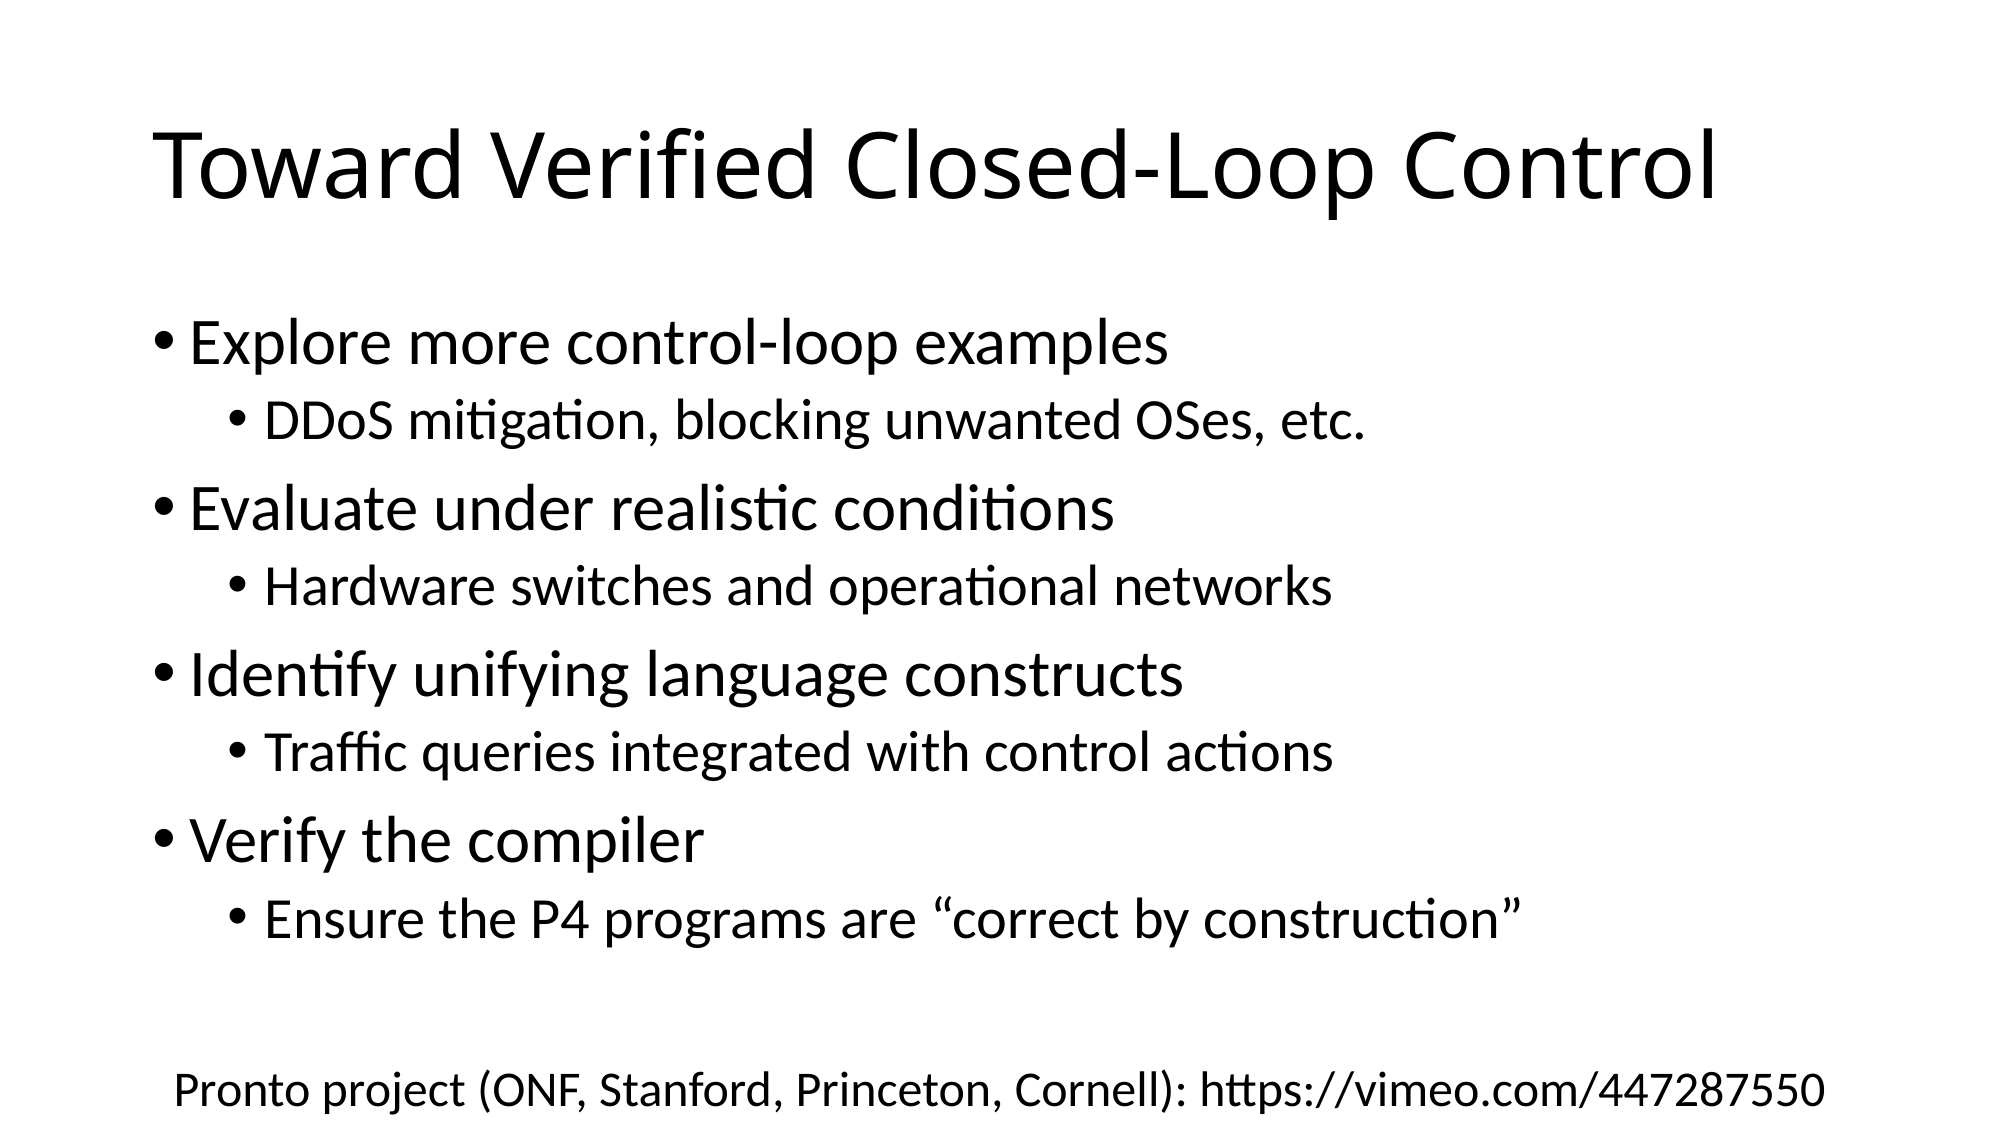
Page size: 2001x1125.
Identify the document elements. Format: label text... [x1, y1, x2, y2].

title Toward Verified Closed-Loop Control [137, 59, 1863, 278]
text_box Pronto project (ONF, Stanford, Princeton, Cornell): https://vimeo.com/447287550 [158, 1049, 1842, 1124]
list Explore more control-loop examples DDoS mitigation, blocking unwanted OSes, etc. Evaluate under realistic conditions Hardware switches and operational networks Identify unifying language constructs Traffic queries integrated with control actions Verify the compiler Ensure the P4 programs are “correct by construction” [137, 299, 1863, 1014]
